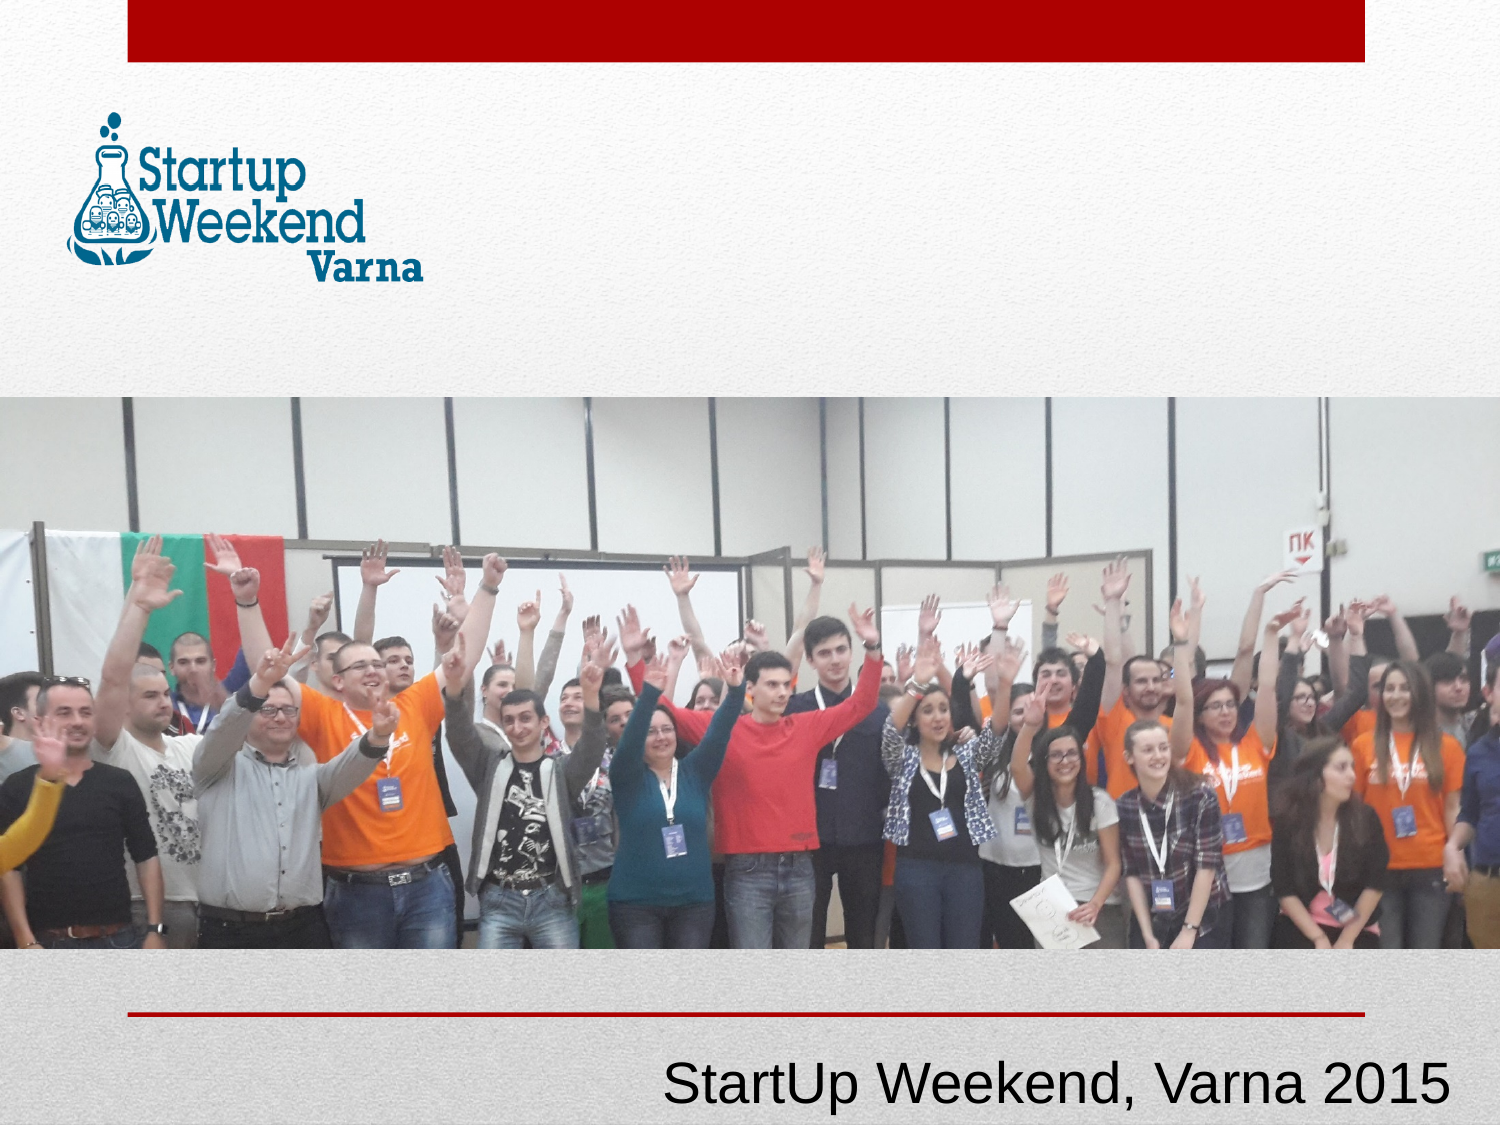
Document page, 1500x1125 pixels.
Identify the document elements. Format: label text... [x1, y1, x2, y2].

picture [0, 396, 1500, 950]
text_box StartUp Weekend, Varna 2015 [647, 1037, 1468, 1123]
picture [52, 100, 432, 309]
